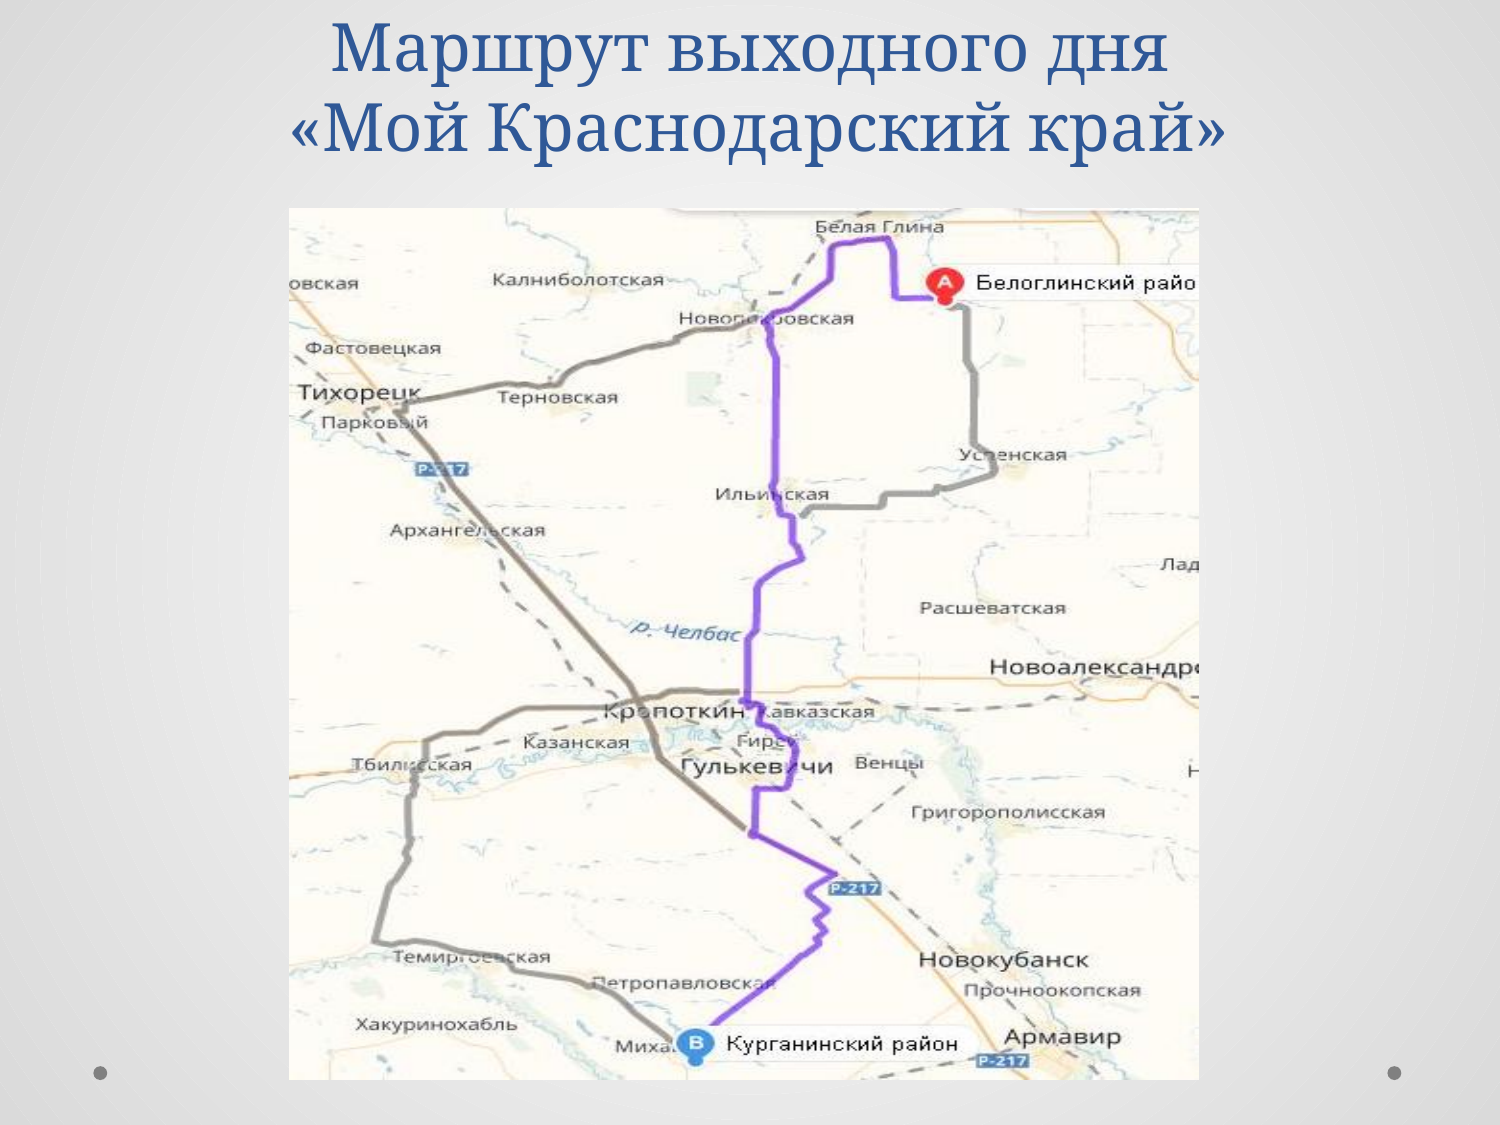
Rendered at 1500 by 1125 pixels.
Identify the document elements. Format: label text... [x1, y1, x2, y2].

title Маршрут выходного дня «Мой Краснодарский край» [17, 30, 1500, 173]
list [288, 207, 1200, 1080]
